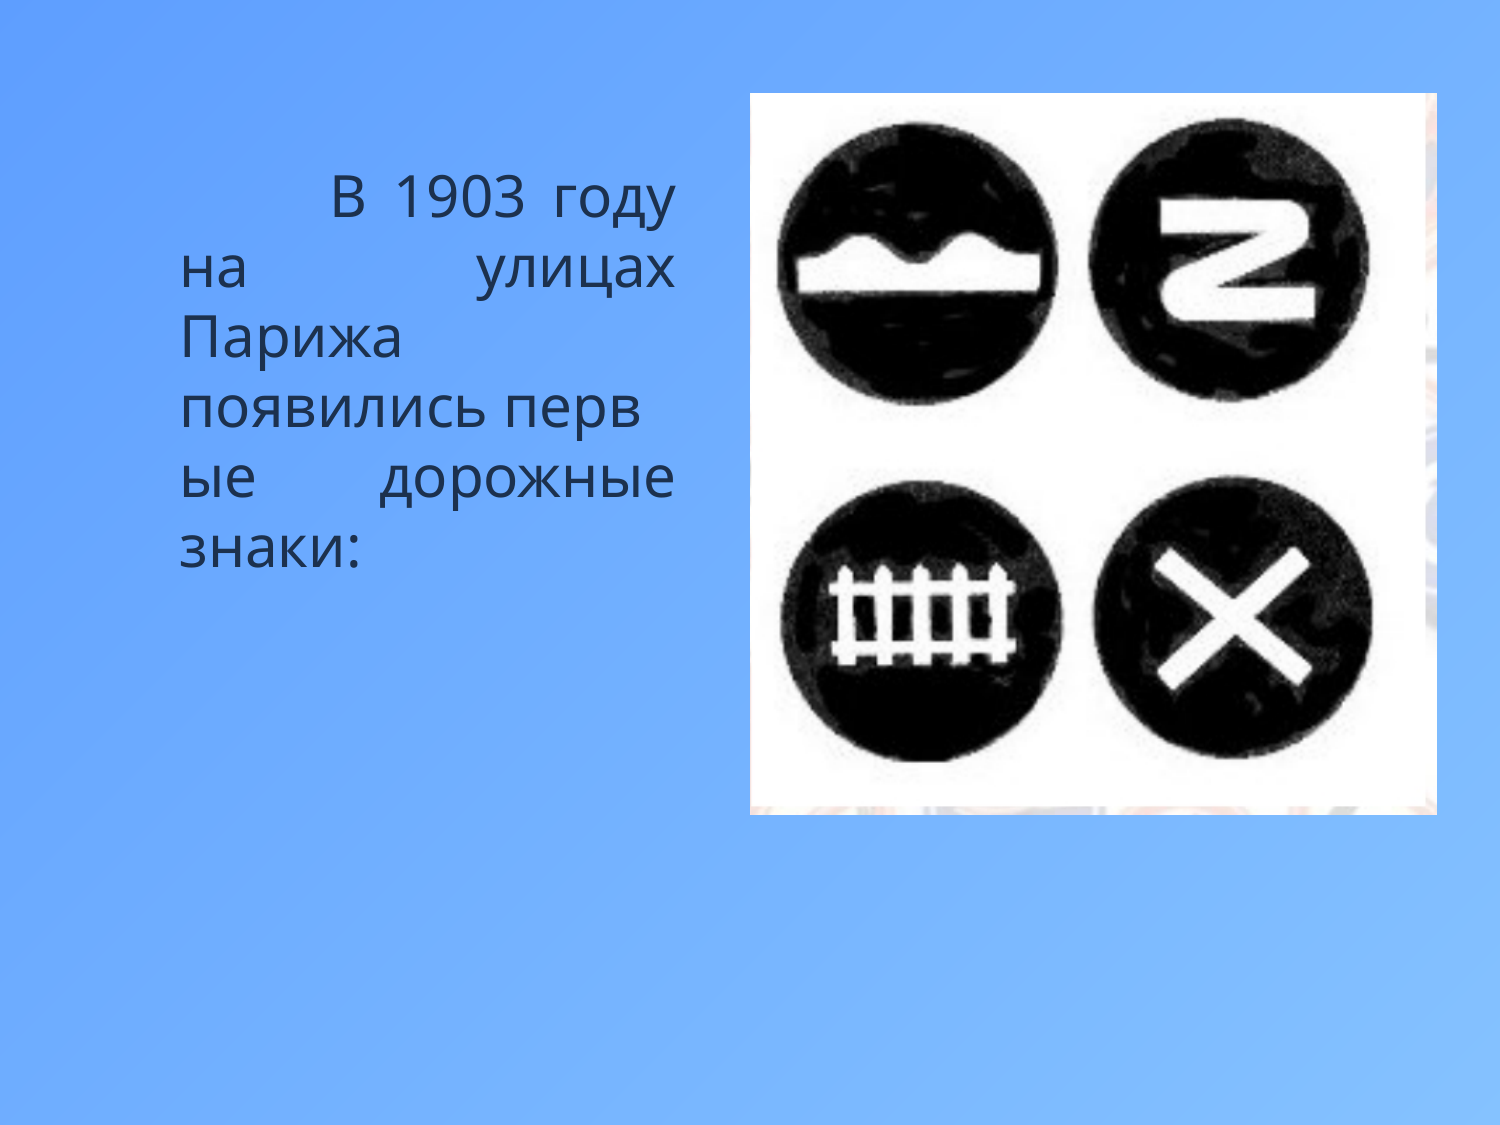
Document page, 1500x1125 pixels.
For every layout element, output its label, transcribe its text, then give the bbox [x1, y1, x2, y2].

list В 1903 году на улицах Парижа появились первые дорожные знаки: [75, 70, 692, 1035]
picture [749, 93, 1437, 815]
